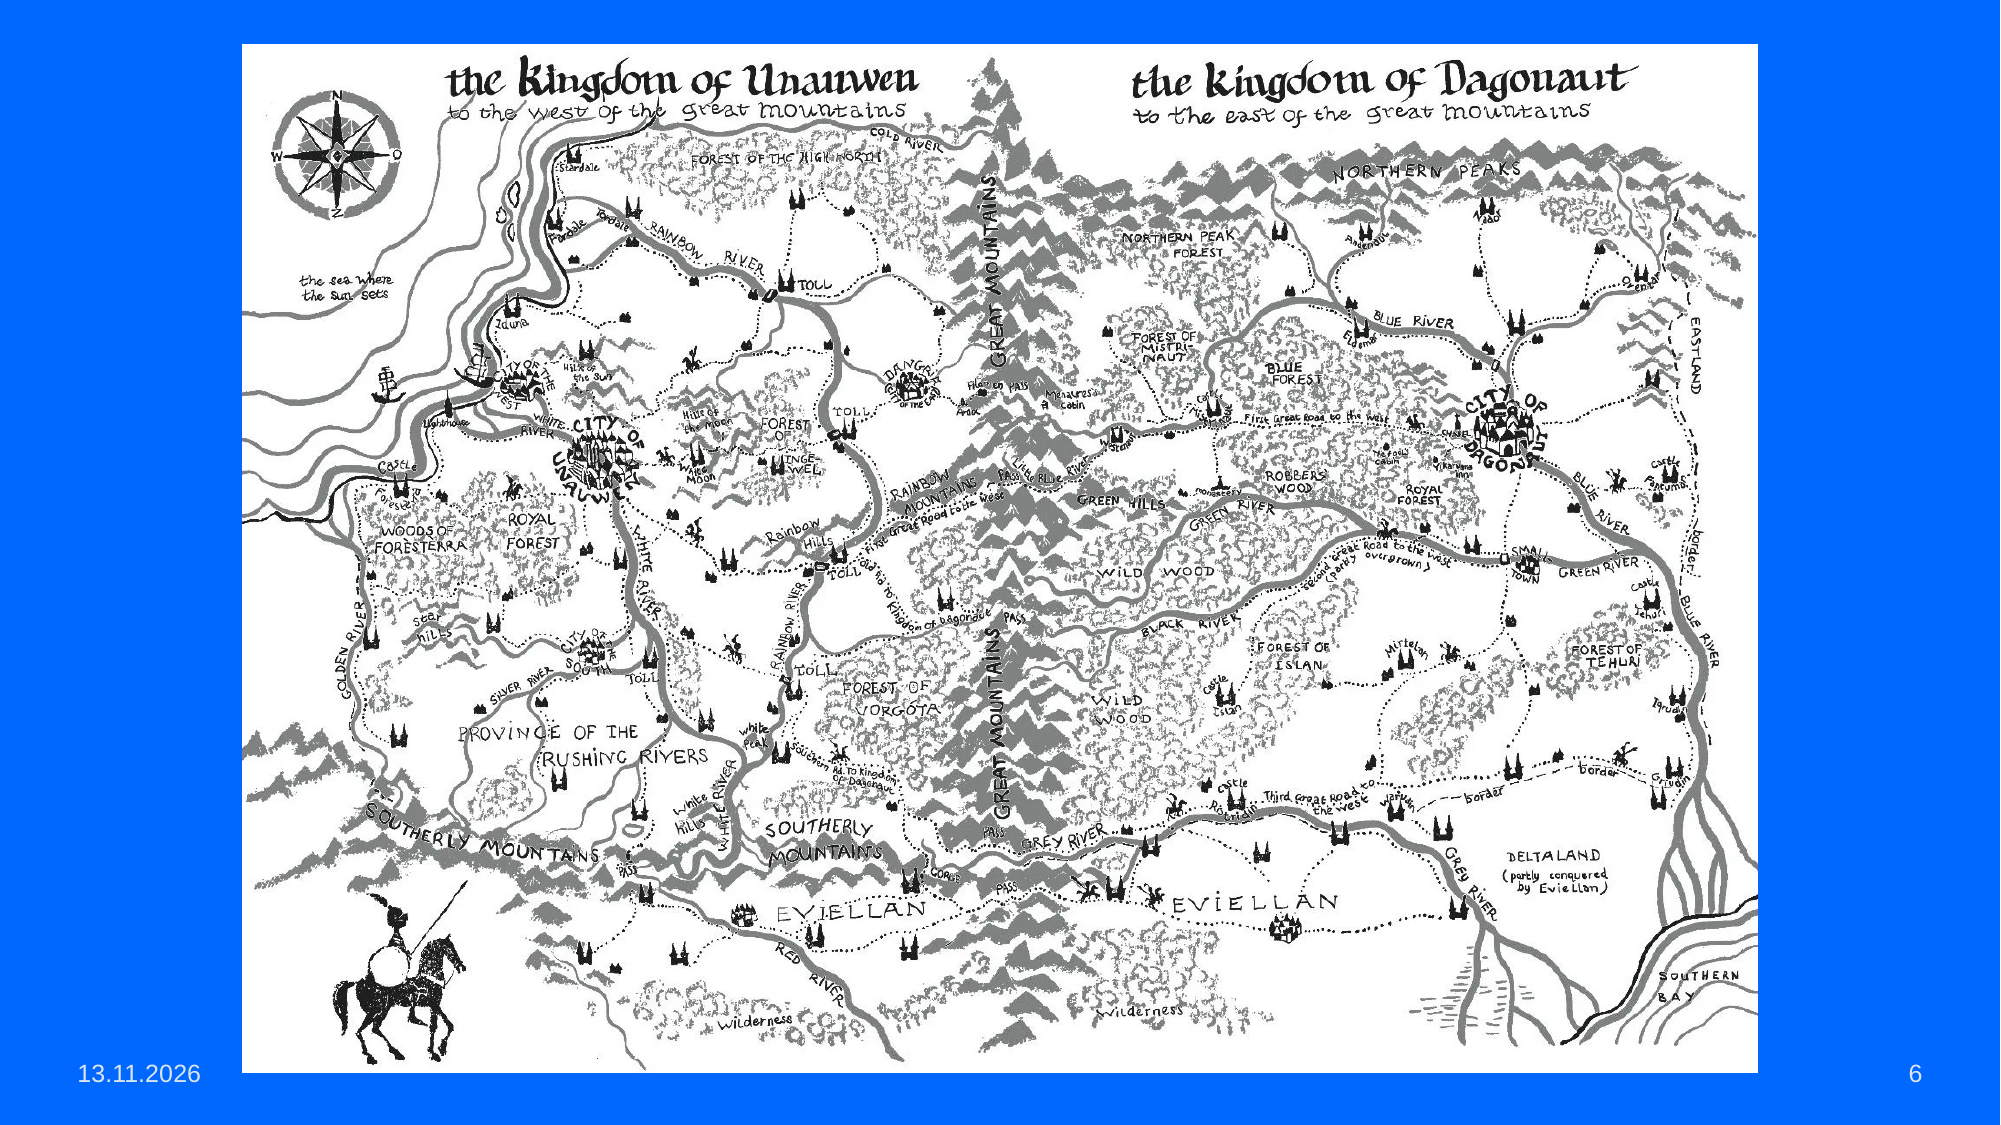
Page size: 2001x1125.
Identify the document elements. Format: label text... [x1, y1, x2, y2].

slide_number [62, 1042, 513, 1103]
picture [242, 44, 1758, 1073]
slide_number 6 [1487, 1042, 1938, 1103]
